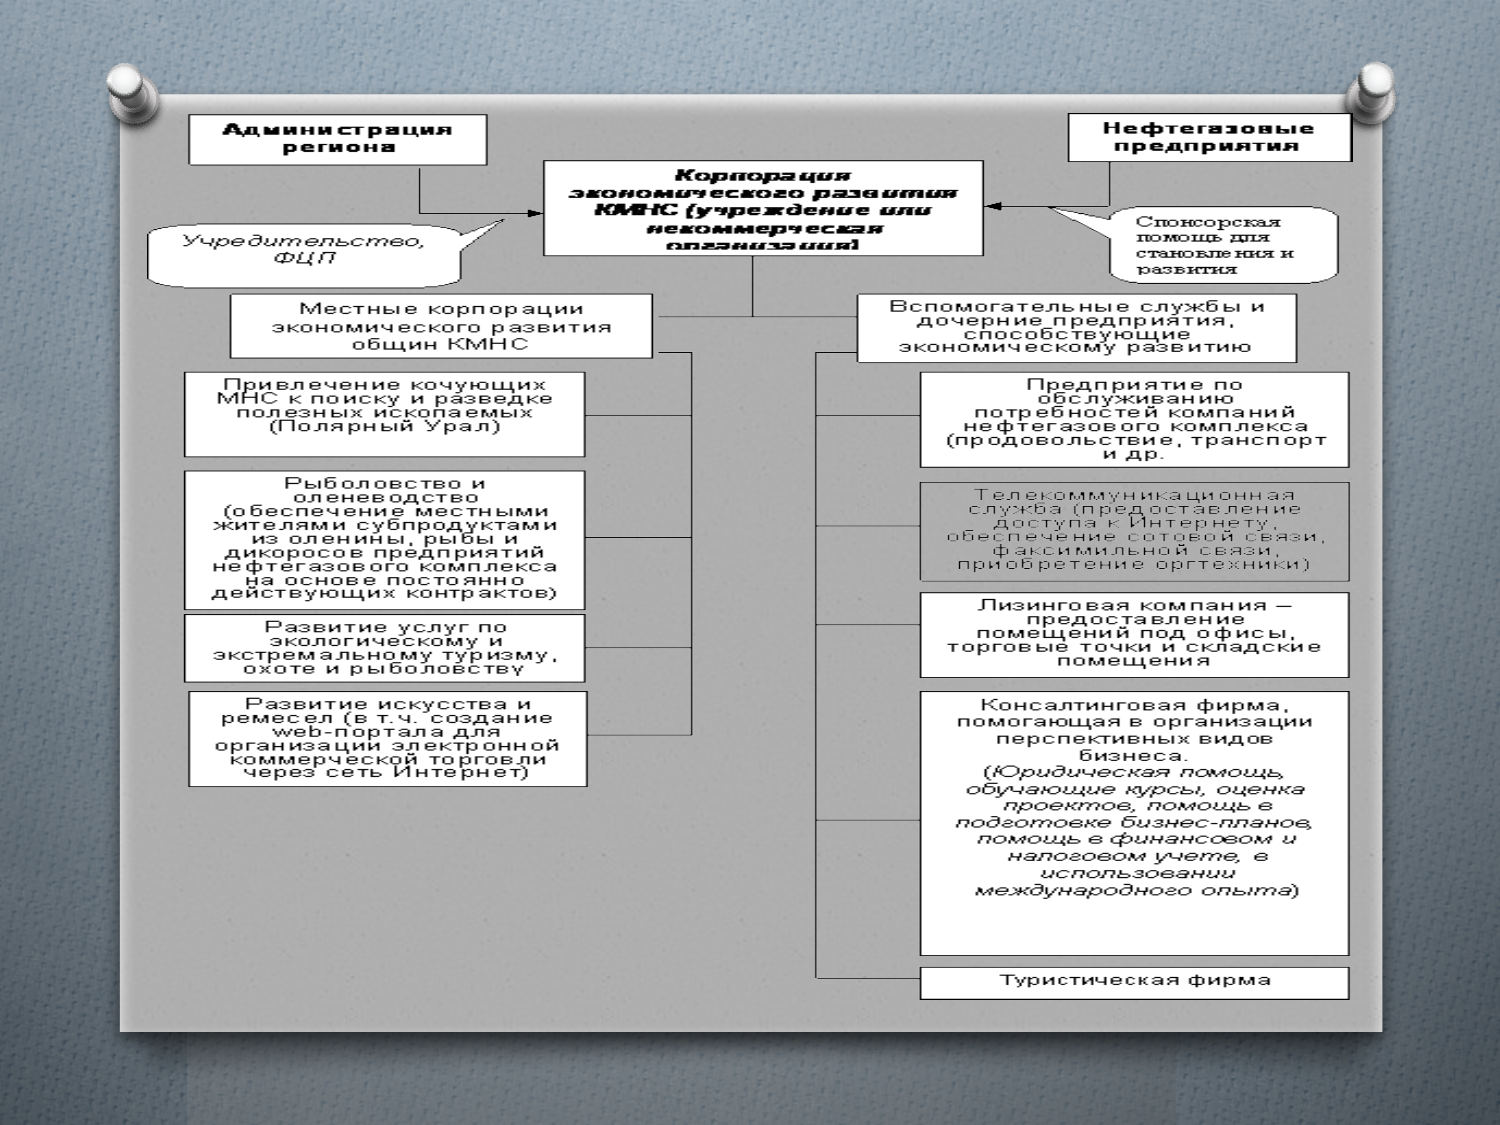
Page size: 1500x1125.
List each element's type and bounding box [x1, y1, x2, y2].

picture [75, 29, 1439, 1000]
